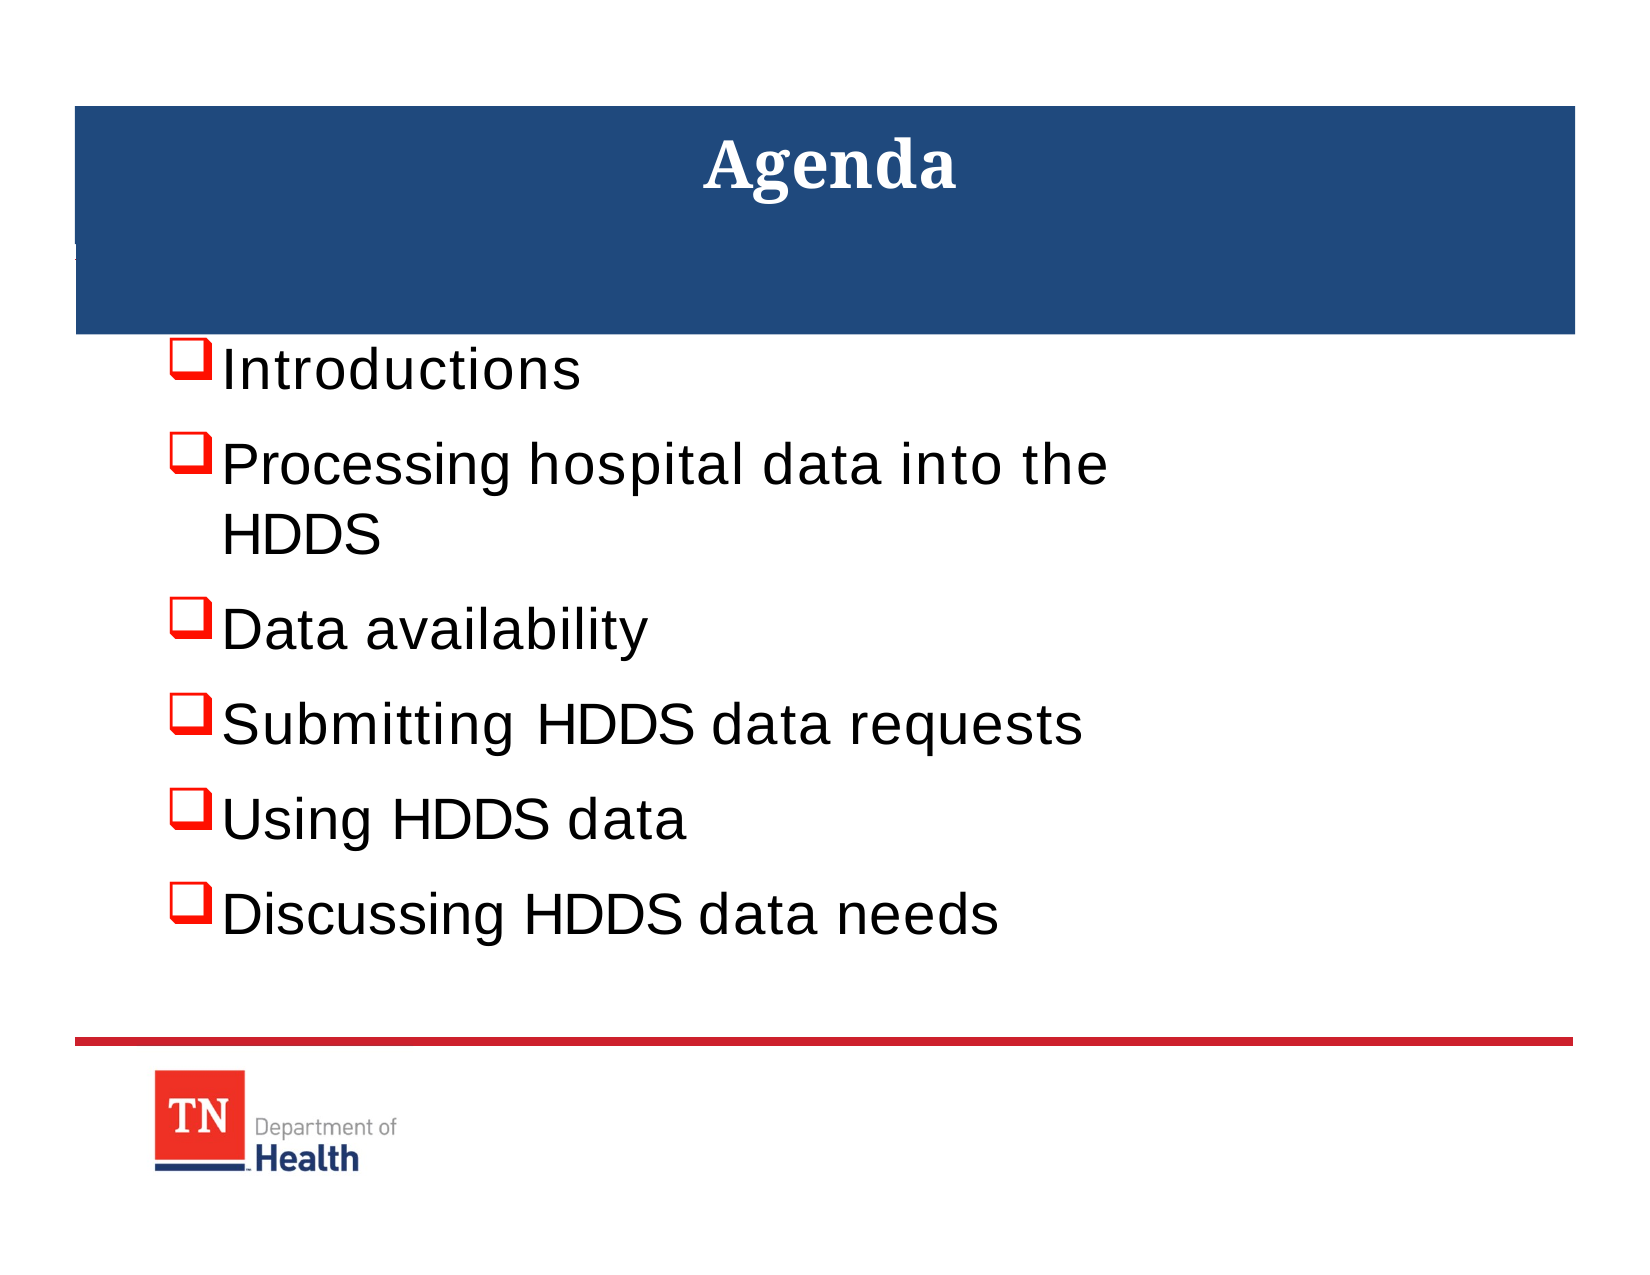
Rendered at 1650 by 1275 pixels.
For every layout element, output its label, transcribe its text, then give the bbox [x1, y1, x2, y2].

text_box [136, 1044, 414, 1197]
title Agenda [76, 106, 1576, 335]
text_box Introductions Processing hospital data into the HDDS Data availability Submitting HDDS data requests Using HDDS data Discussing HDDS data needs [162, 335, 1285, 947]
